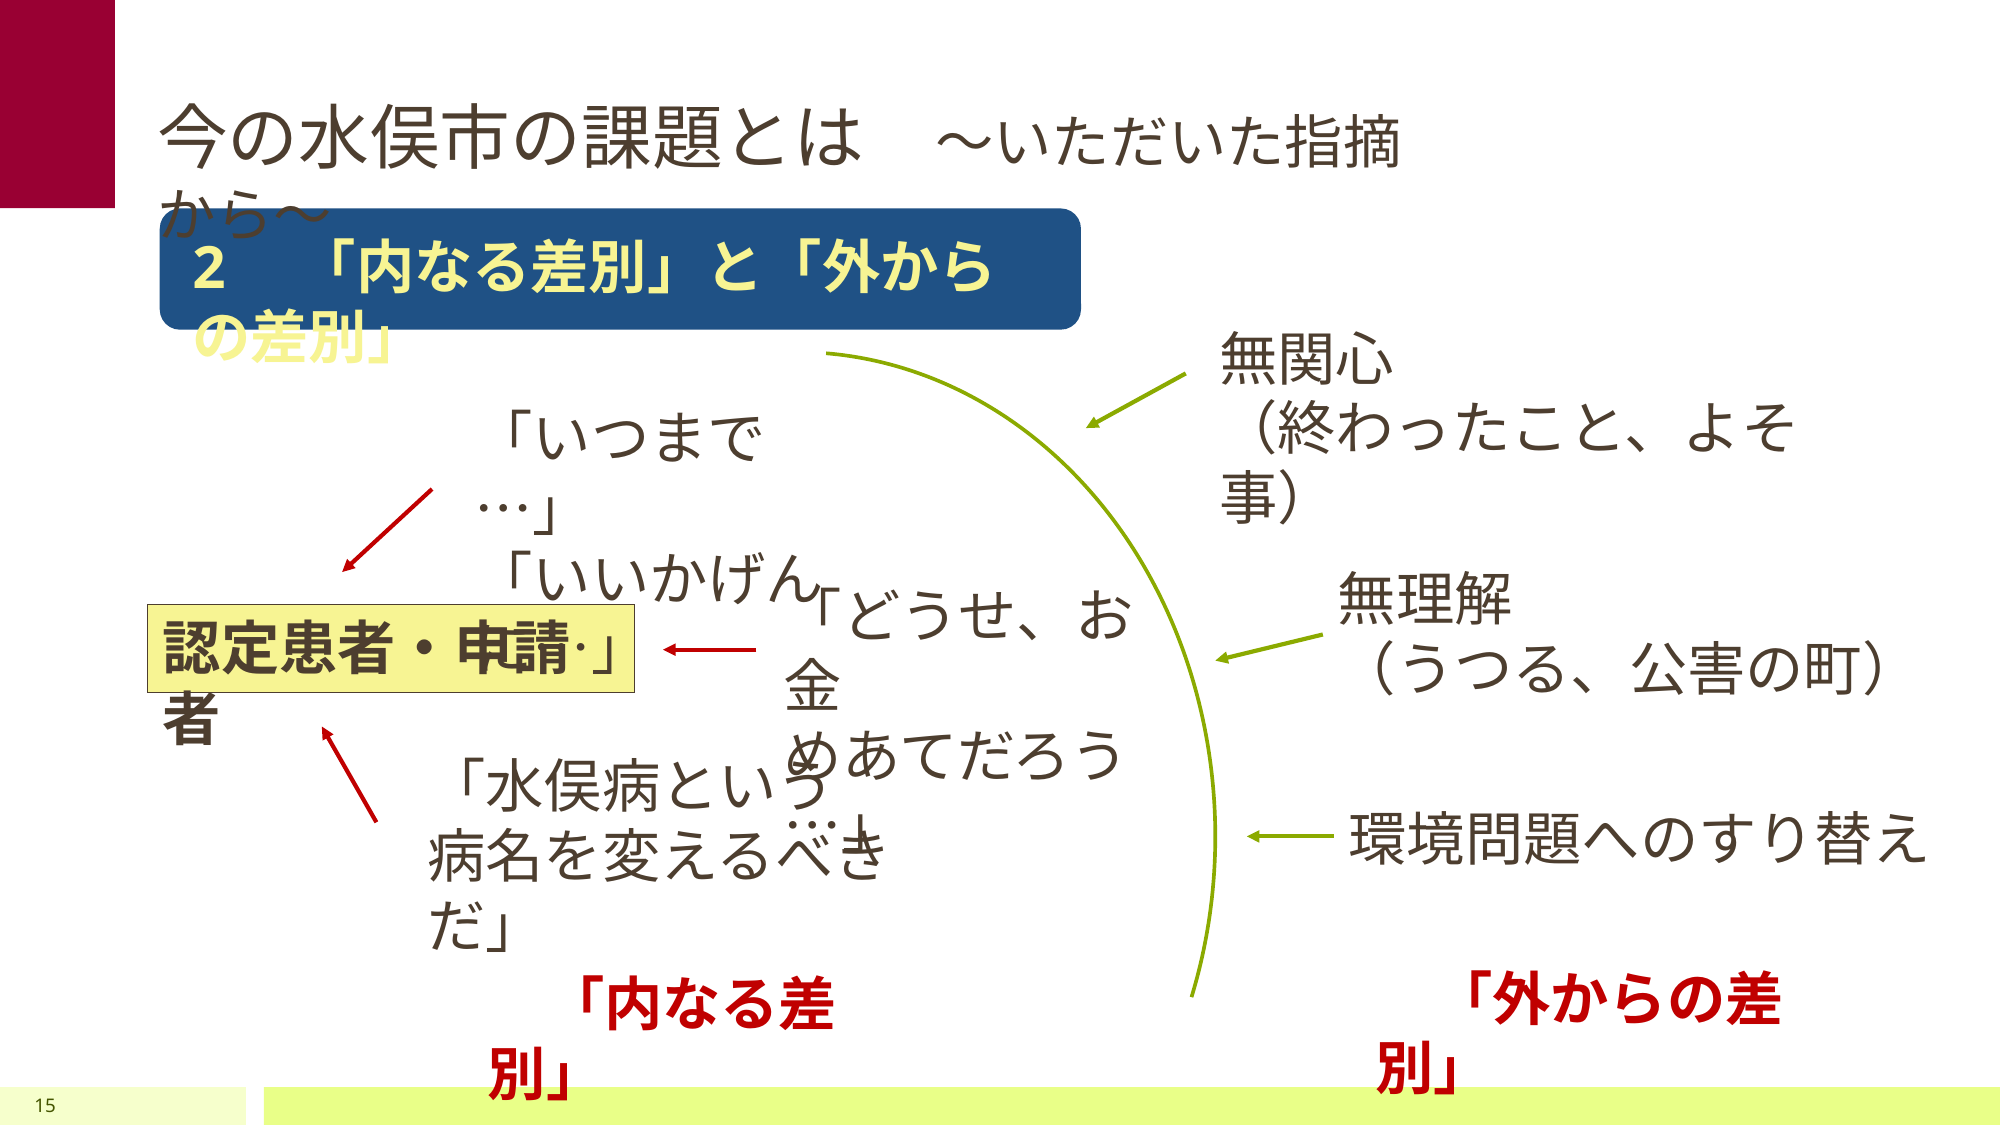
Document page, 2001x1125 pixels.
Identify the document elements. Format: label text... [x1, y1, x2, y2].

text_box 環境問題へのすり替え [1333, 794, 1953, 879]
text_box [795, 352, 1216, 998]
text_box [1215, 634, 1323, 661]
text_box 「内なる差別」 [472, 959, 892, 1065]
text_box 「水俣病という 病名を変えるべきだ」 [412, 742, 939, 903]
text_box 今の水俣市の課題とは ～いただいた指摘から～ [142, 85, 1434, 190]
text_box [1085, 373, 1186, 429]
text_box 無理解 （うつる、公害の町） [1322, 554, 1942, 715]
text_box 2 「内なる差別」と「外からの差別」 [177, 222, 1061, 328]
text_box 無関心 （終わったこと、よそ事） [1204, 314, 1823, 475]
text_box 「どうせ、お金 めあてだろう…」 [768, 571, 812, 750]
text_box 認定患者・申請者 [147, 604, 635, 693]
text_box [342, 489, 432, 572]
text_box [158, 207, 1083, 331]
text_box 「外からの差別」 [1360, 954, 1815, 1059]
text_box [321, 726, 377, 823]
text_box 「いつまで…」 「いいかげんに…」 [459, 394, 823, 555]
slide_number 15 [0, 1087, 71, 1125]
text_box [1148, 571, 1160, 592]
text_box [0, 0, 116, 209]
